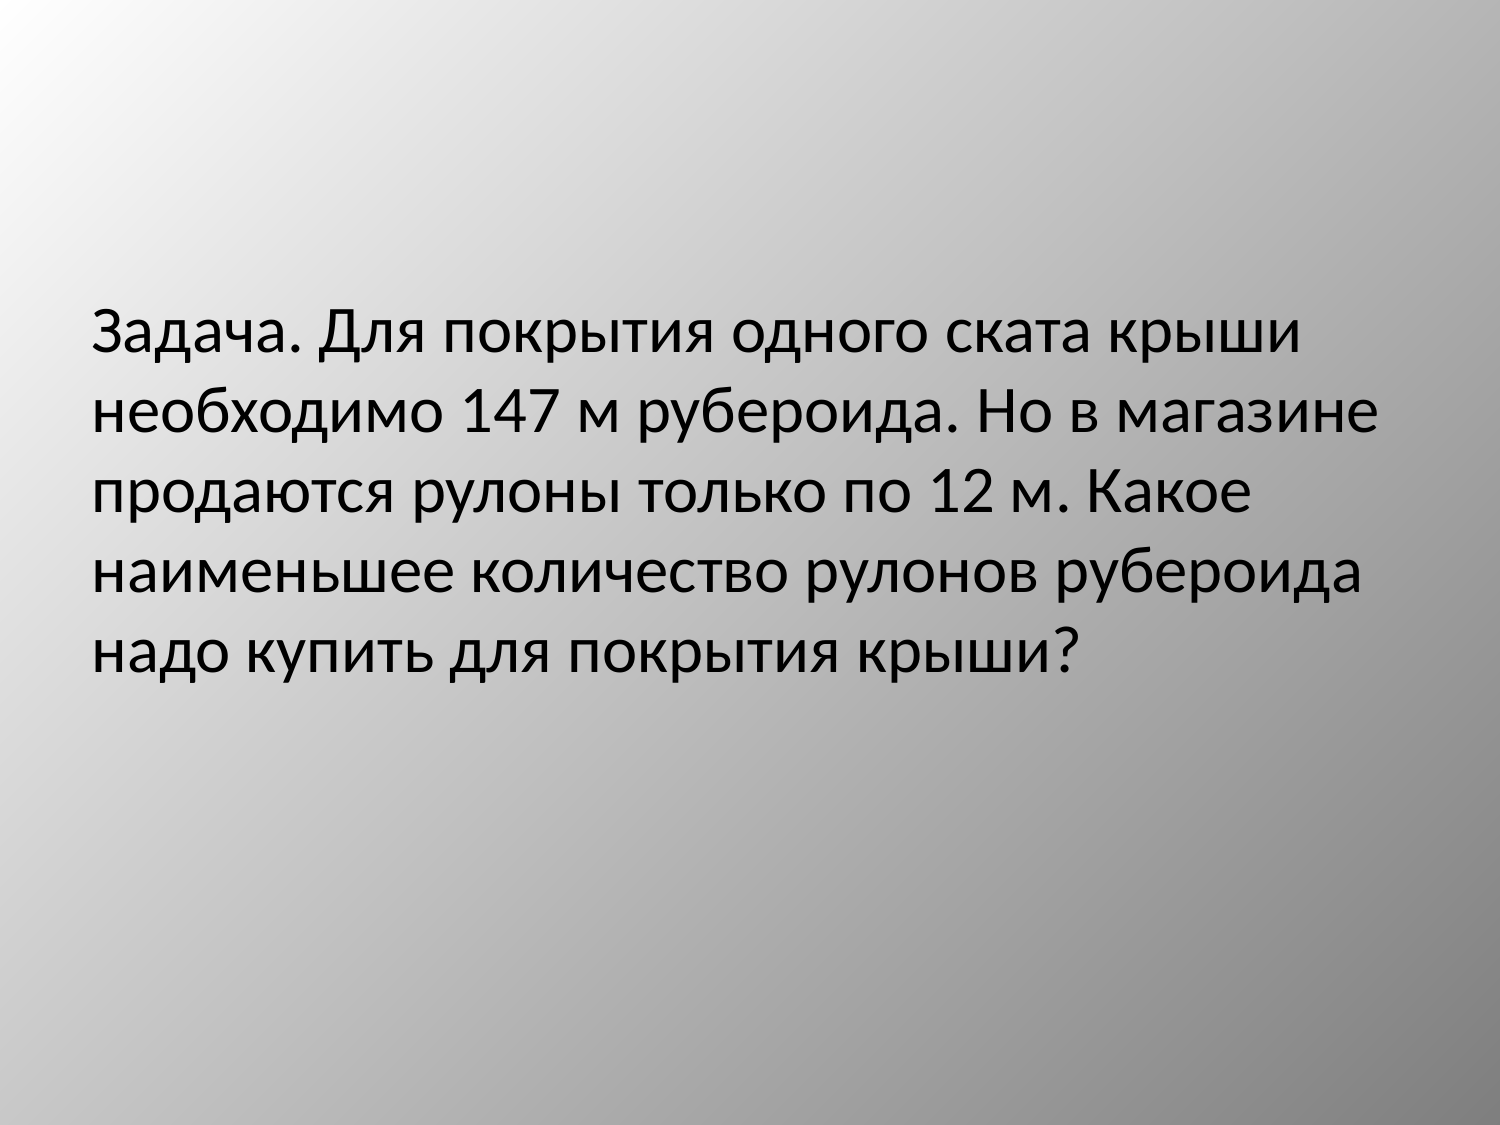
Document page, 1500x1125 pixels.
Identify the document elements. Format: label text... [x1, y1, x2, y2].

text_box Задача. Для покрытия одного ската крыши необходимо 147 м рубероида. Но в магазине продаются рулоны только по 12 м. Какое наименьшее количество рулонов рубероида надо купить для покрытия крыши? [76, 278, 1424, 694]
